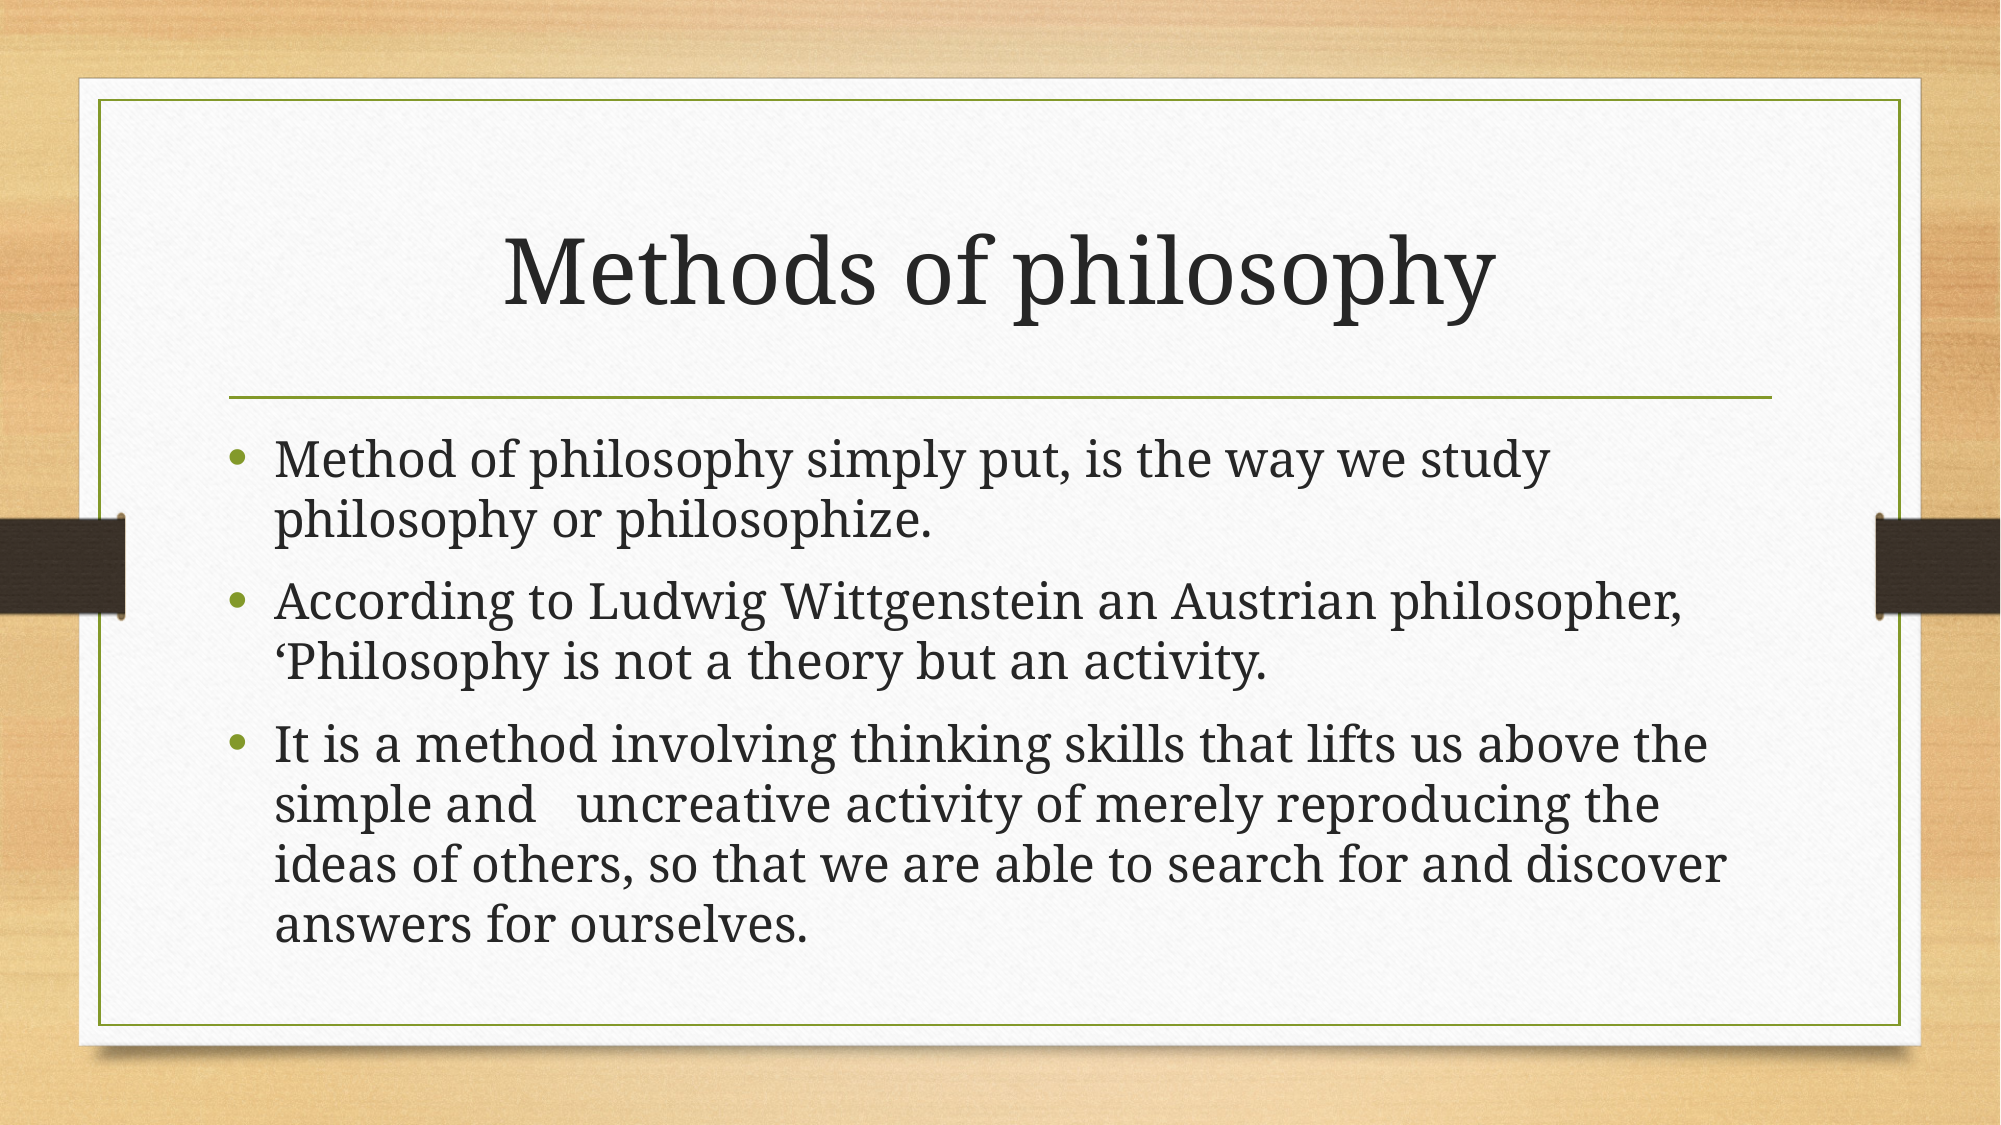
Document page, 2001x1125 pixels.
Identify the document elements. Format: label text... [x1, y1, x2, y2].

title Methods of philosophy [212, 161, 1788, 375]
picture [0, 0, 2001, 1125]
list Method of philosophy simply put, is the way we study philosophy or philosophize. According to Ludwig Wittgenstein an Austrian philosopher, ‘Philosophy is not a theory but an activity. It is a method involving thinking skills that lifts us above the simple and uncreative activity of merely reproducing the ideas of others, so that we are able to search for and discover answers for ourselves. [212, 419, 1788, 964]
